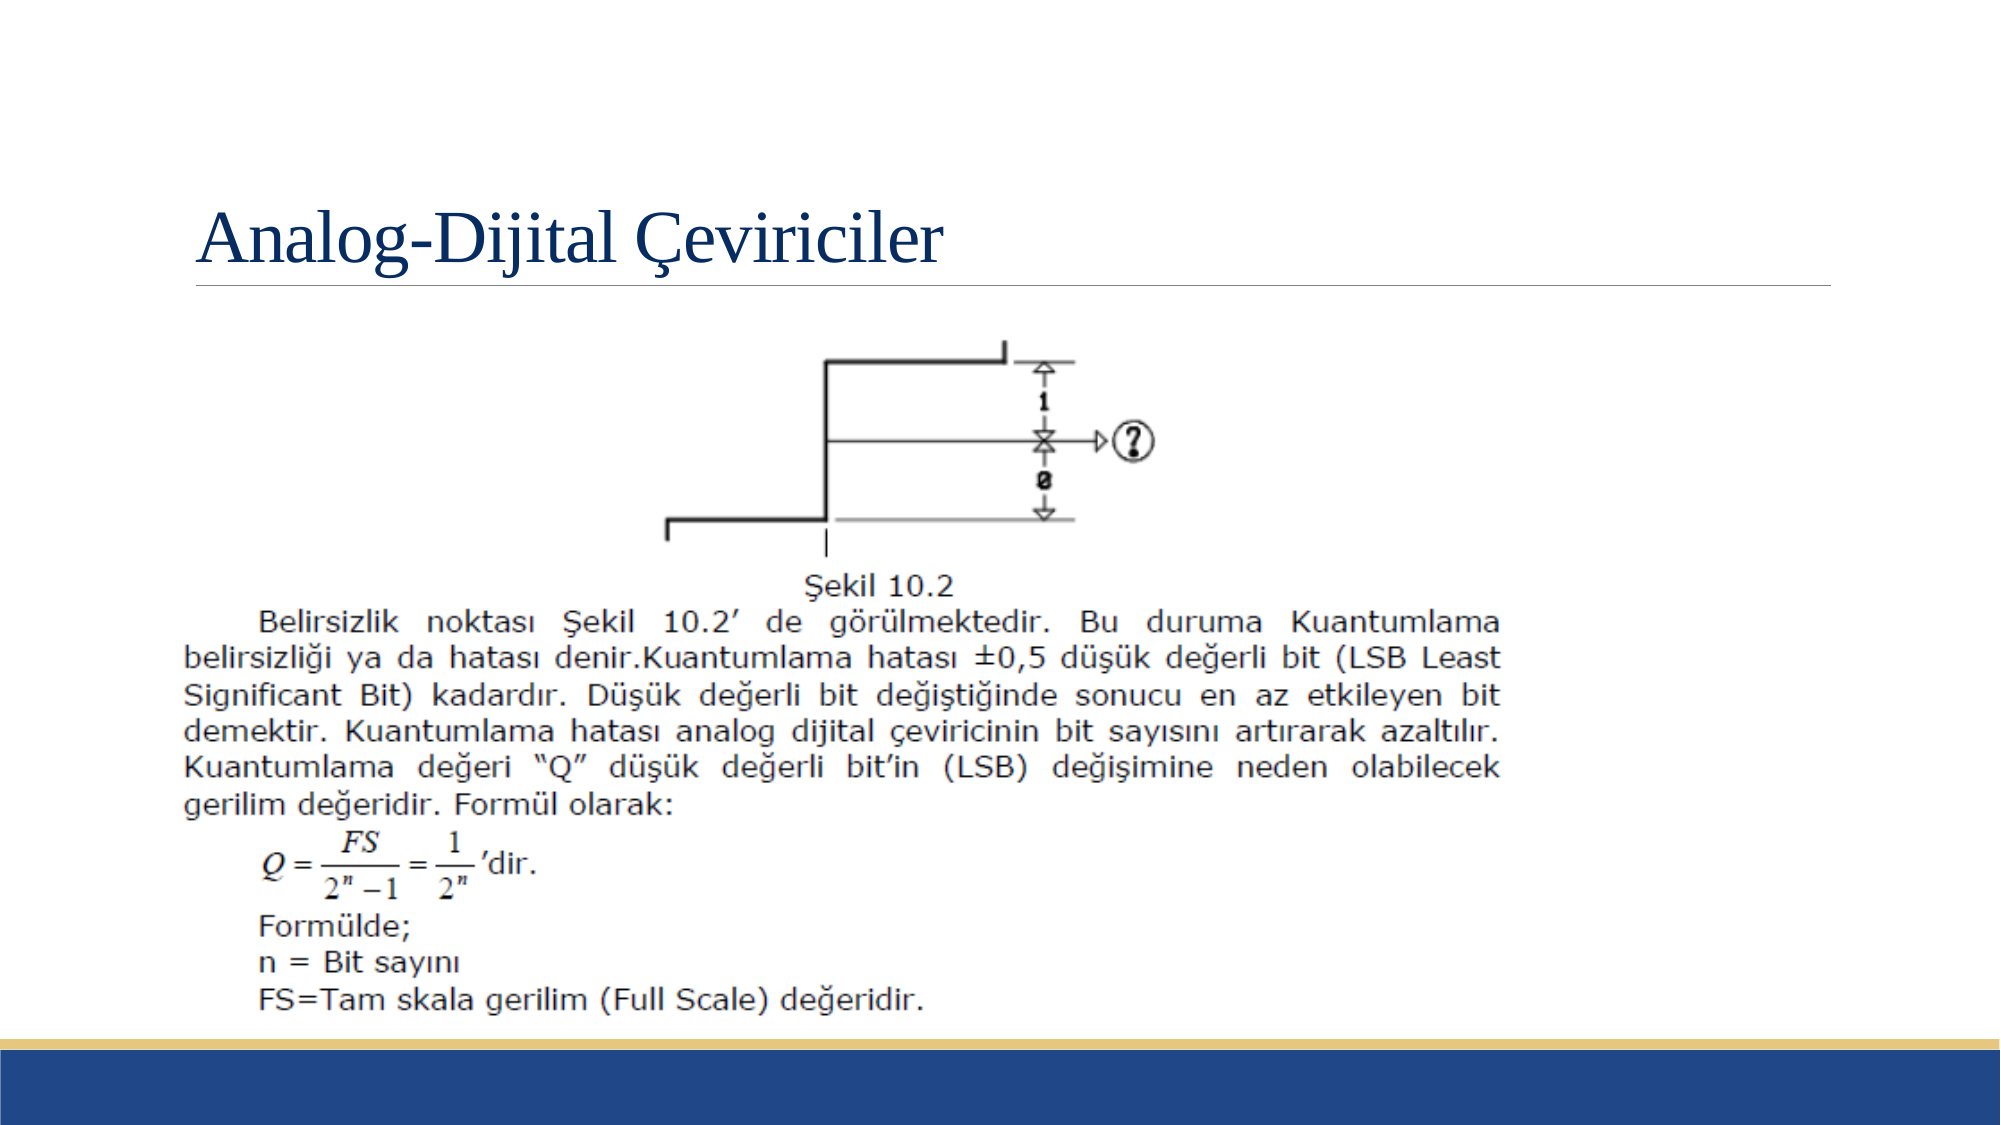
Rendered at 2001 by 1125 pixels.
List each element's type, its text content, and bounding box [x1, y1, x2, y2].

title Analog-Dijital Çeviriciler [180, 47, 1830, 285]
picture [179, 302, 1506, 1023]
